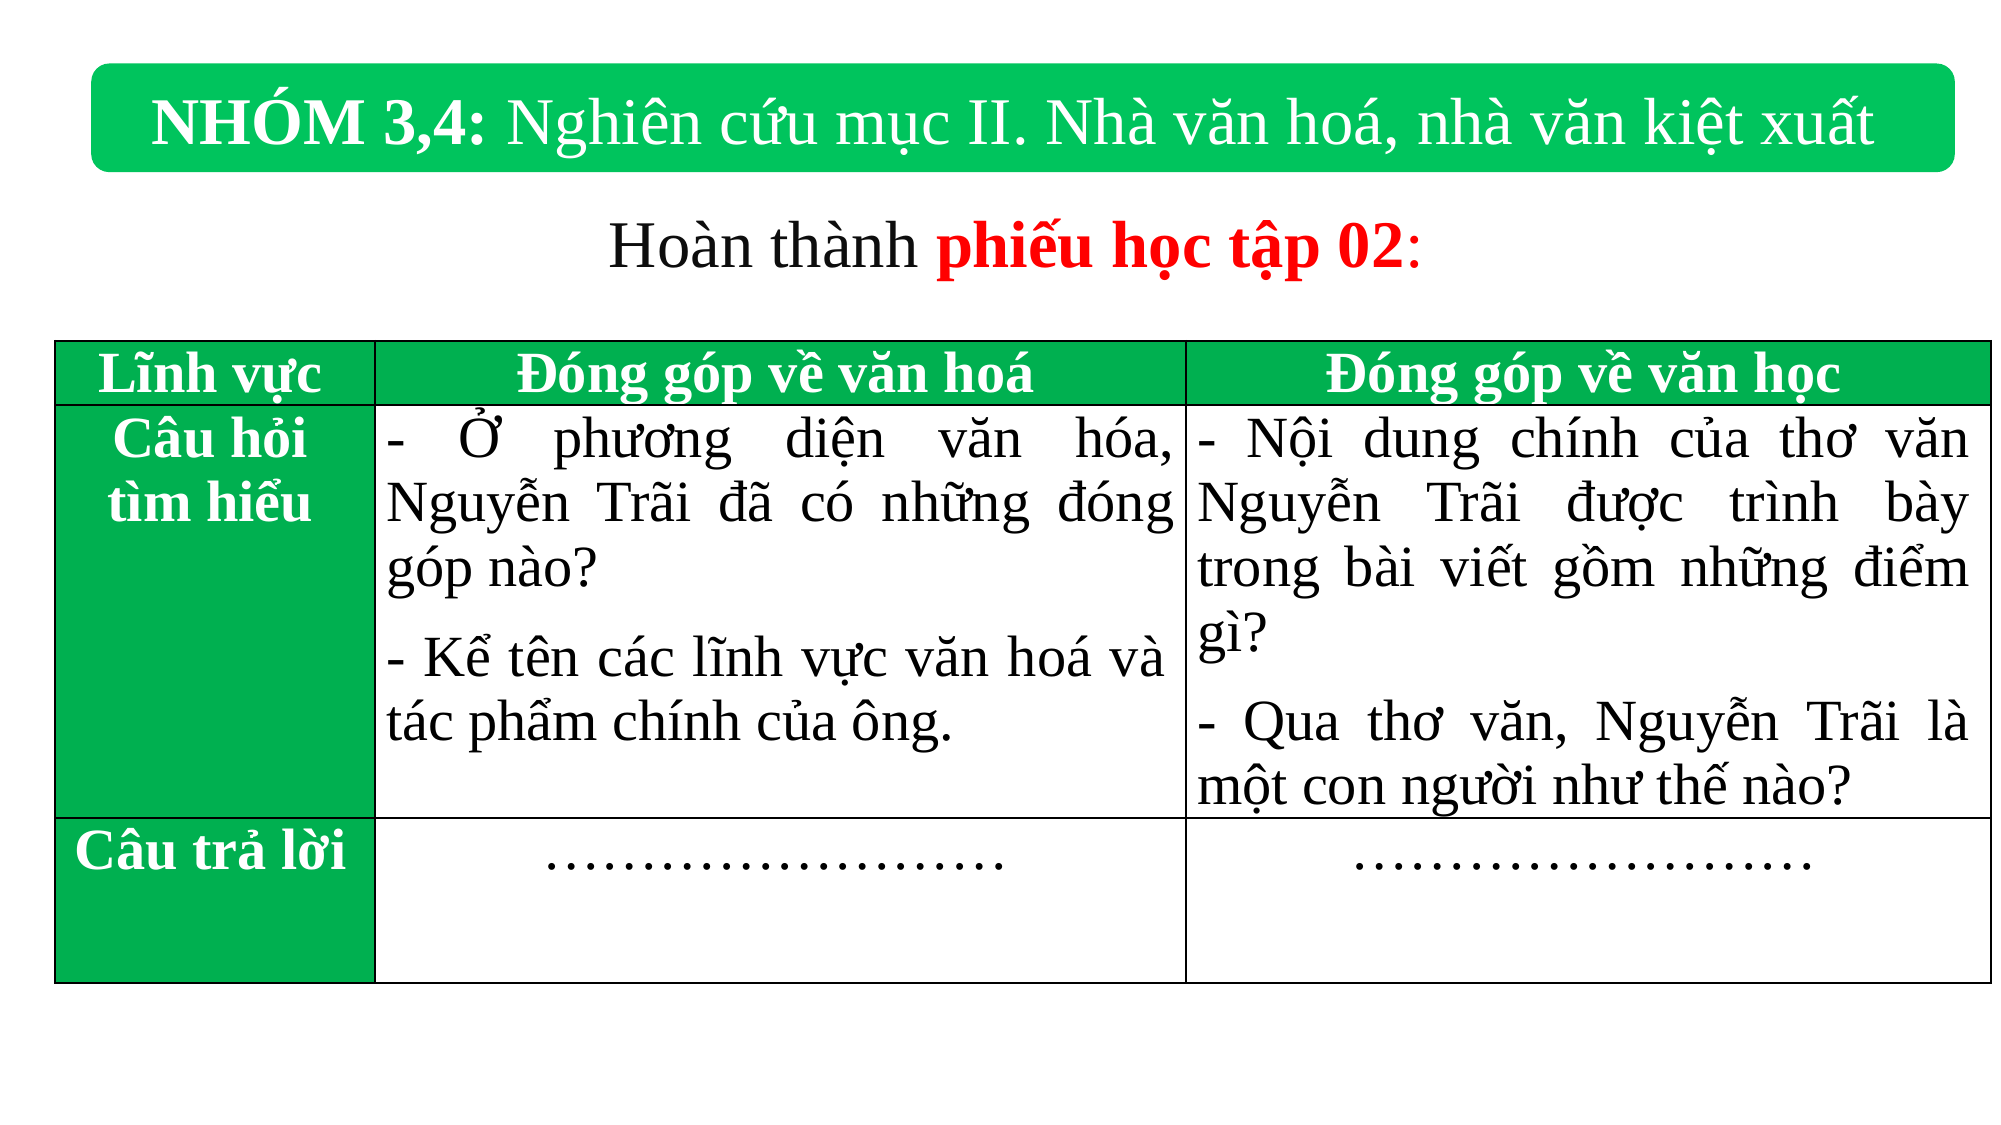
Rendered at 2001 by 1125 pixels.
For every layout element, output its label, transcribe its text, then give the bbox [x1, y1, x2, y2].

text_box NHÓM 3,4: Nghiên cứu mục II. Nhà văn hoá, nhà văn kiệt xuất [90, 62, 1956, 174]
table_cell - Ở phương diện văn hóa, Nguyễn Trãi đã có những đóng góp nào? - Kể tên các lĩnh vực văn hoá và tác phẩm chính của ông. [376, 406, 1185, 817]
text_box Hoàn thành phiếu học tập 02: [593, 193, 1453, 289]
table_cell …………………… [1187, 819, 1990, 982]
table_header Đóng góp về văn học [1187, 342, 1990, 404]
table_cell …………………… [376, 819, 1185, 982]
table_cell Câu trả lời [56, 819, 374, 982]
table_header Lĩnh vực [56, 342, 374, 404]
table_cell Câu hỏi tìm hiểu [56, 406, 374, 817]
table_cell - Nội dung chính của thơ văn Nguyễn Trãi được trình bày trong bài viết gồm những điểm gì? - Qua thơ văn, Nguyễn Trãi là một con người như thế nào? [1187, 406, 1990, 817]
table_header Đóng góp về văn hoá [376, 342, 1185, 404]
